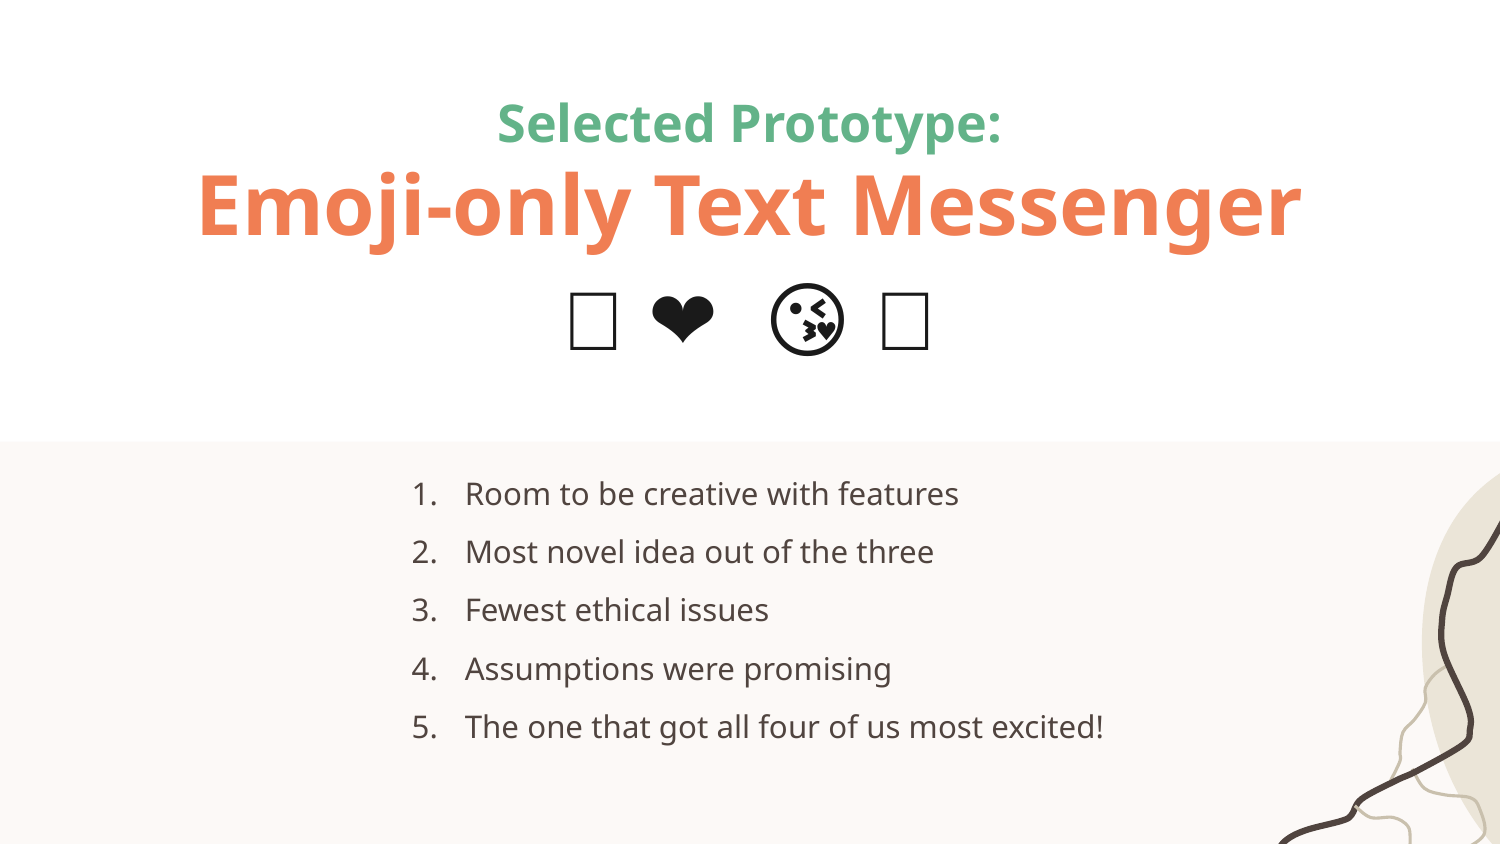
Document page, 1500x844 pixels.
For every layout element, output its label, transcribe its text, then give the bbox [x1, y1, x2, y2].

list Room to be creative with features Most novel idea out of the three Fewest ethical issues Assumptions were promising The one that got all four of us most excited! [374, 459, 1316, 791]
text_box [0, 0, 1500, 442]
title Selected Prototype: [124, 74, 1376, 169]
title Emoji-only Text Messenger 🥞 🦔 ❤️ 😘 🌁 [124, 262, 1376, 357]
